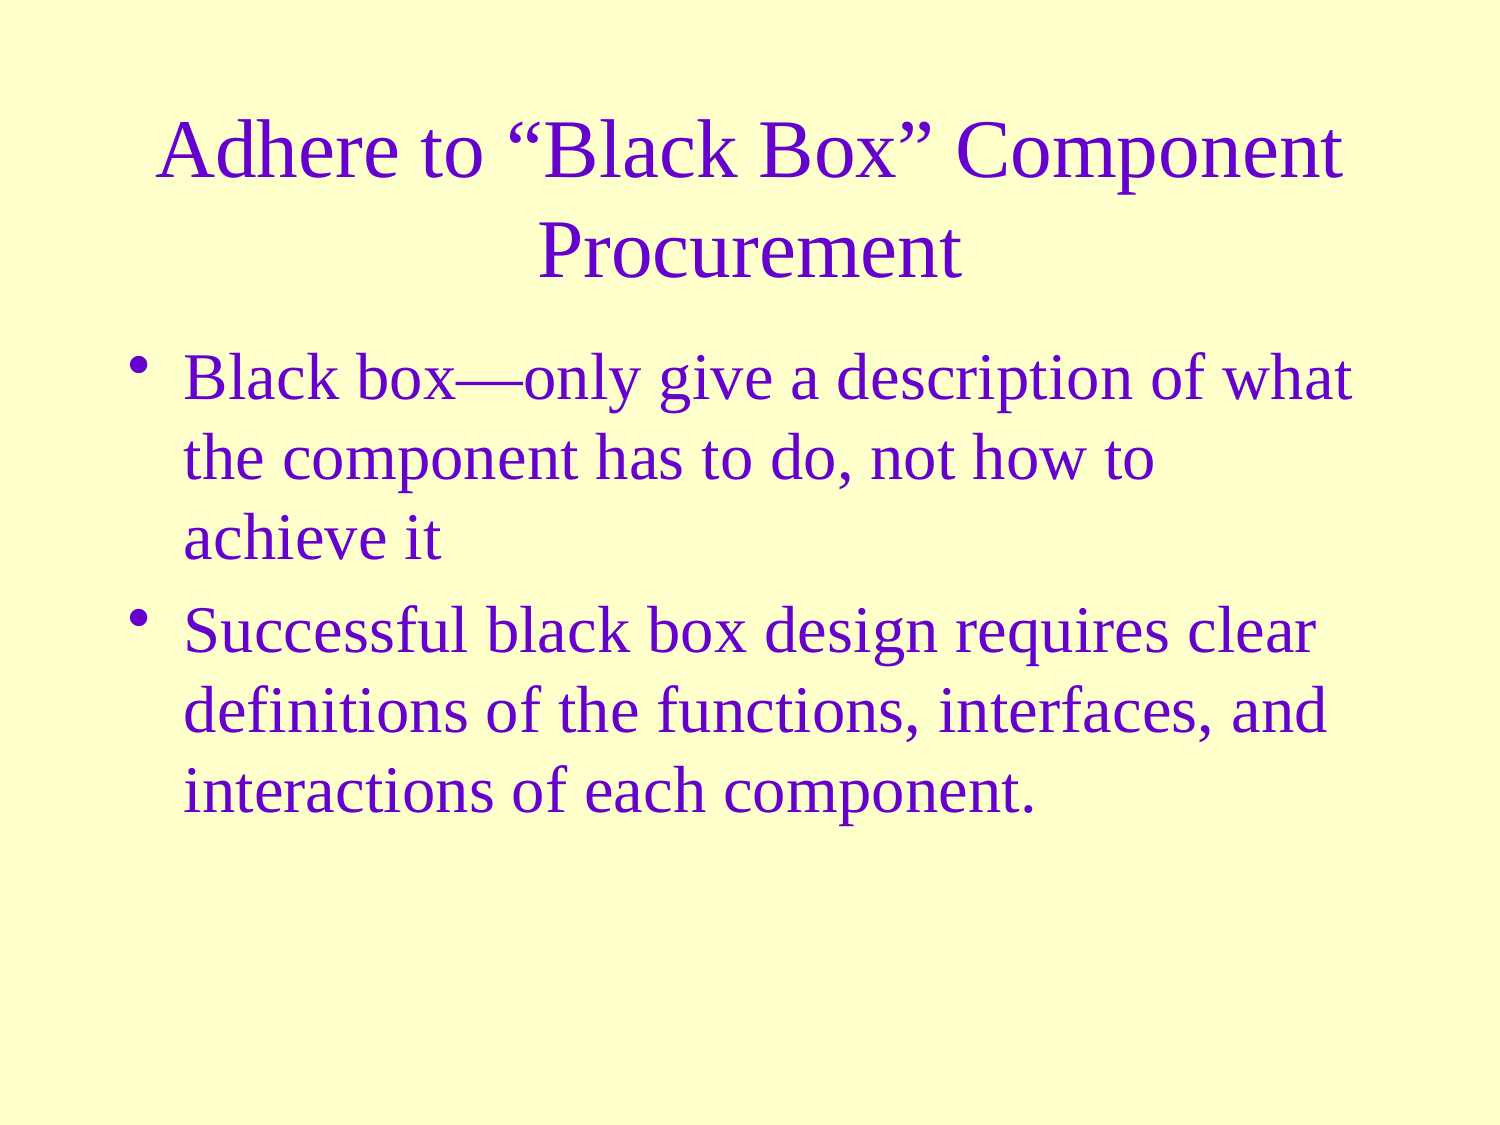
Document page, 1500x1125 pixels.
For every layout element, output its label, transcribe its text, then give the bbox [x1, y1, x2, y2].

title Adhere to “Black Box” Component Procurement [112, 99, 1388, 288]
list Black box—only give a description of what the component has to do, not how to achieve it Successful black box design requires clear definitions of the functions, interfaces, and interactions of each component. [112, 324, 1388, 1000]
